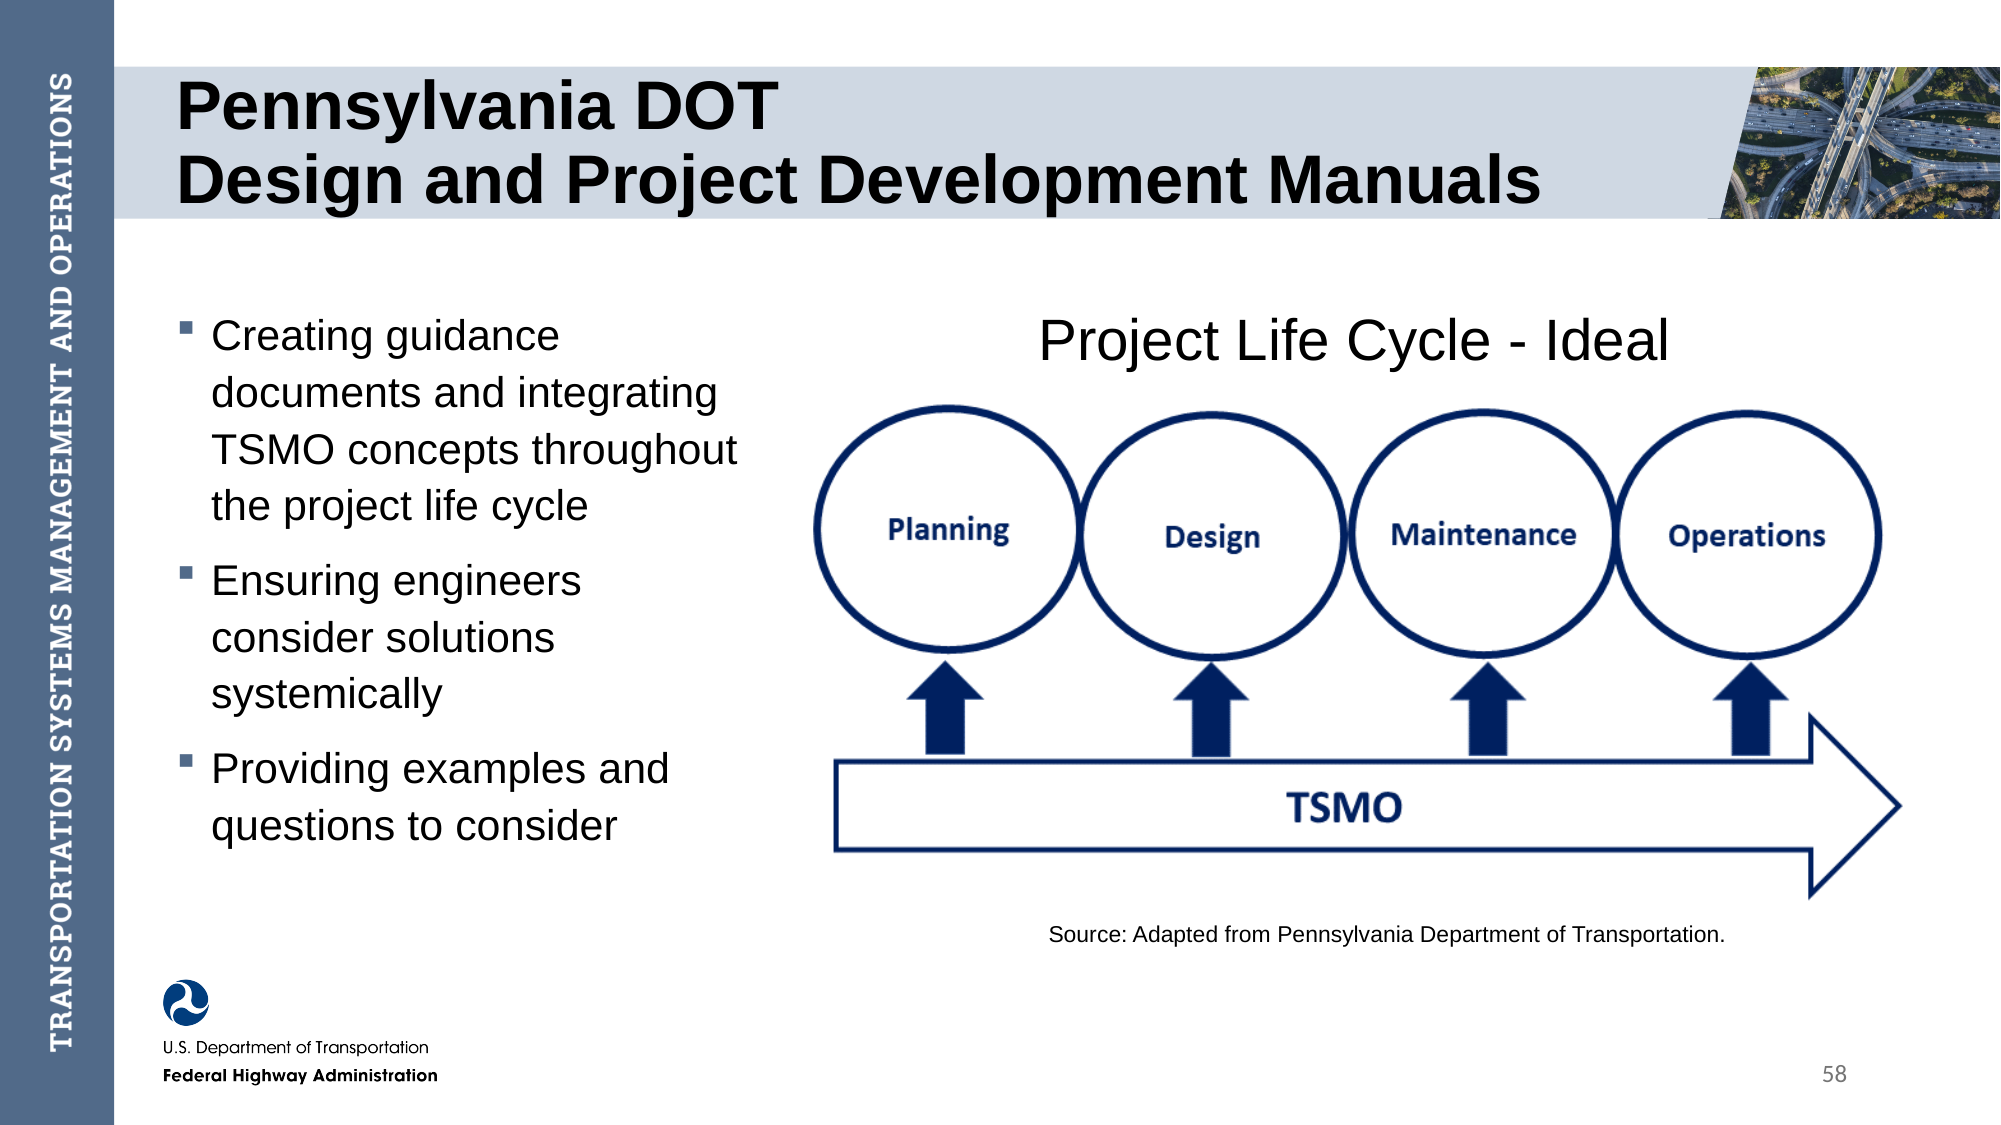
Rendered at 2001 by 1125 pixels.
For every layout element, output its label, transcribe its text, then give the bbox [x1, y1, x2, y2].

text_box Source: Adapted from Pennsylvania Department of Transportation. [1022, 913, 1741, 955]
list Creating guidance documents and integrating TSMO concepts throughout the project life cycle Ensuring engineers consider solutions systemically Providing examples and questions to consider [161, 295, 754, 912]
picture [161, 977, 439, 1088]
title Pennsylvania DOT Design and Project Development Manuals [161, 63, 1638, 193]
picture [1721, 67, 2000, 219]
text_box Project Life Cycle - Ideal [995, 295, 1715, 380]
picture [46, 64, 109, 1061]
picture [799, 380, 1911, 913]
slide_number 58 [1412, 1042, 1863, 1103]
